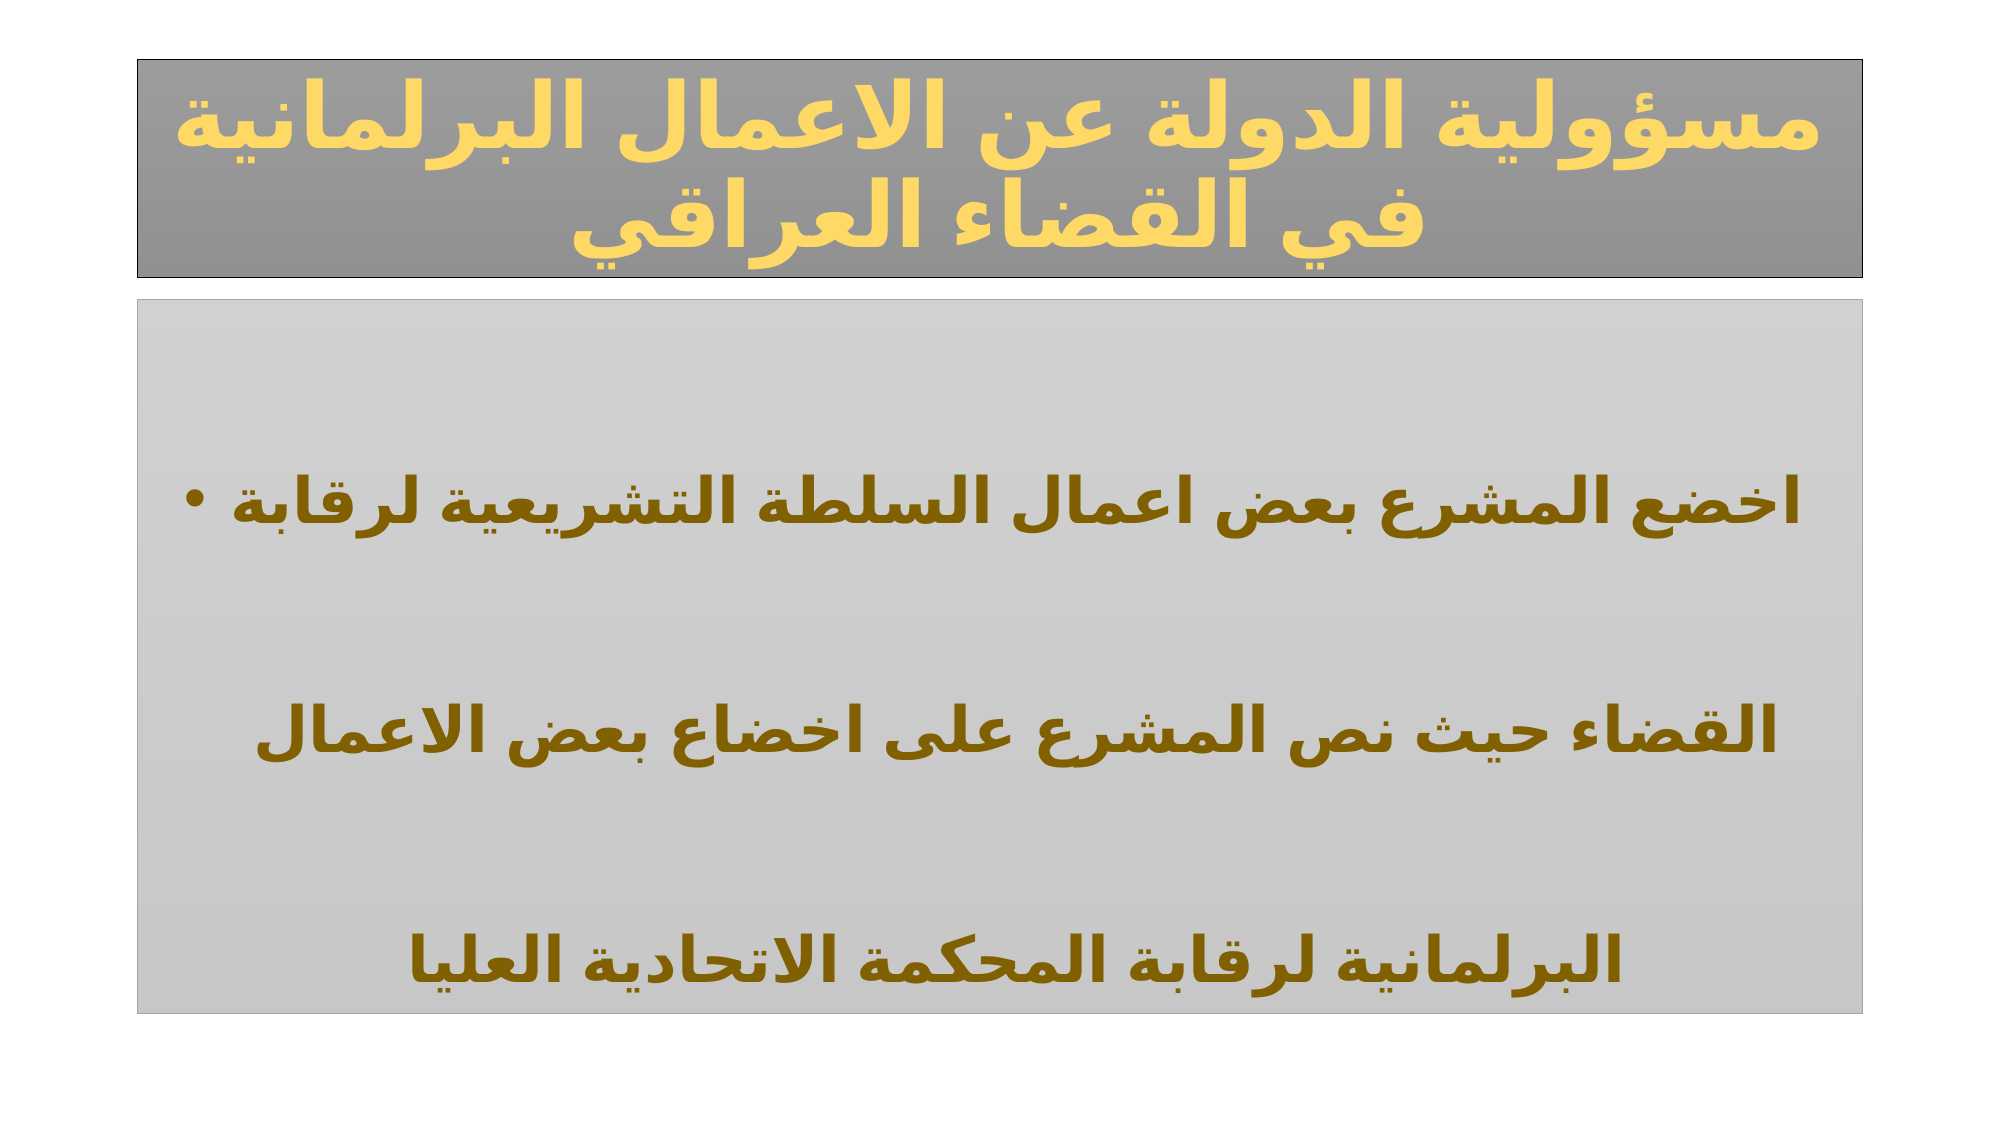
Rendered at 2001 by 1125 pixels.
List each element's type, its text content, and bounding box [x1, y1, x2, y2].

list اخضع المشرع بعض اعمال السلطة التشريعية لرقابة القضاء حيث نص المشرع على اخضاع بعض الاعمال البرلمانية لرقابة المحكمة الاتحادية العليا [137, 299, 1863, 1014]
title مسؤولية الدولة عن الاعمال البرلمانية في القضاء العراقي [137, 59, 1863, 278]
